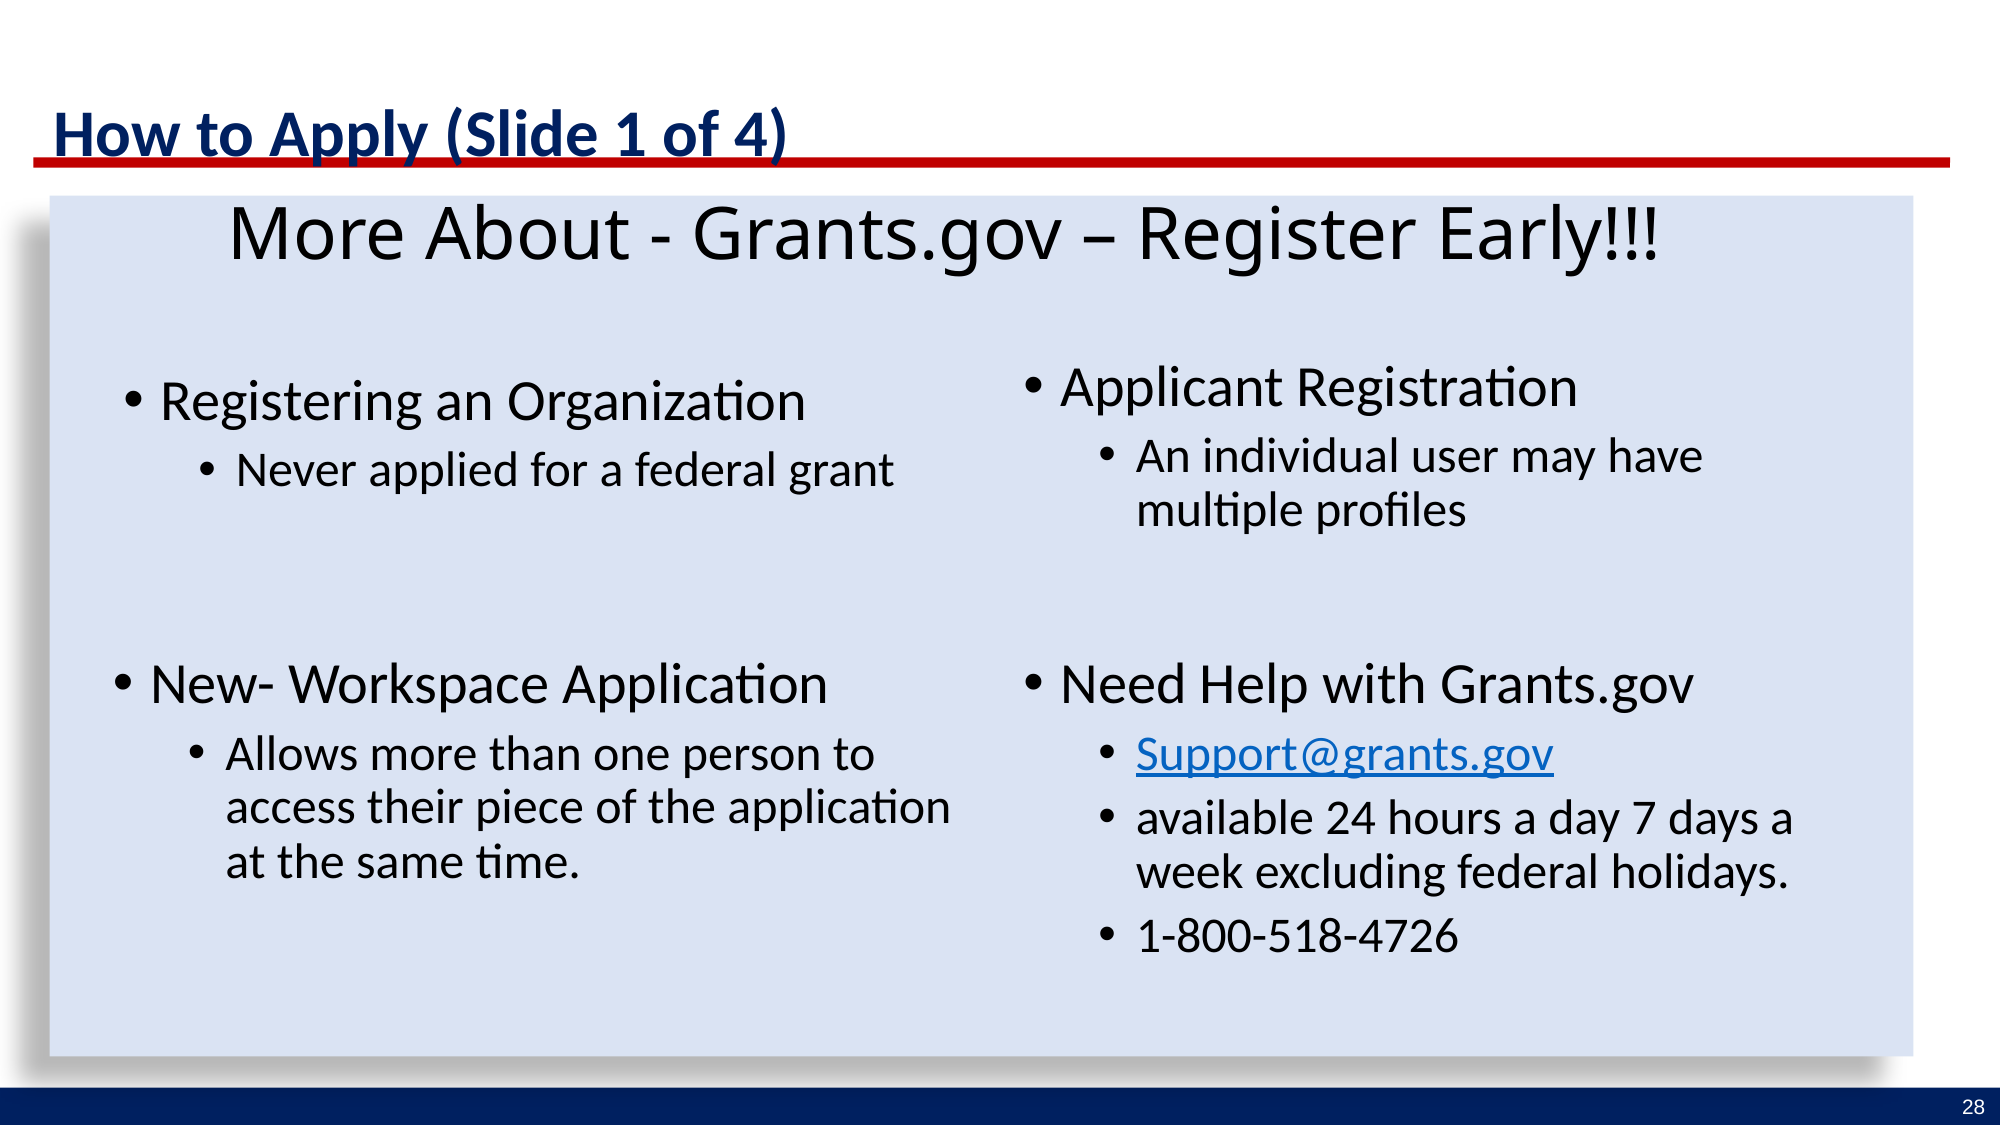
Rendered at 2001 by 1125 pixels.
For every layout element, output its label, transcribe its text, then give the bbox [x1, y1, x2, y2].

title More About - Grants.gov – Register Early!!! [207, 189, 1682, 288]
text_box How to Apply (Slide 1 of 4) [38, 81, 1940, 177]
text_box 28 [1939, 1087, 2000, 1125]
text_box New- Workspace Application Allows more than one person to access their piece of the application at the same time. [98, 646, 982, 1006]
text_box Applicant Registration An individual user may have multiple profiles [1008, 348, 1763, 570]
text_box Registering an Organization Never applied for a federal grant [108, 362, 958, 555]
text_box Need Help with Grants.gov Support@grants.gov available 24 hours a day 7 days a week excluding federal holidays. 1-800-518-4726 [1008, 646, 1892, 1006]
text_box [49, 194, 1914, 1057]
